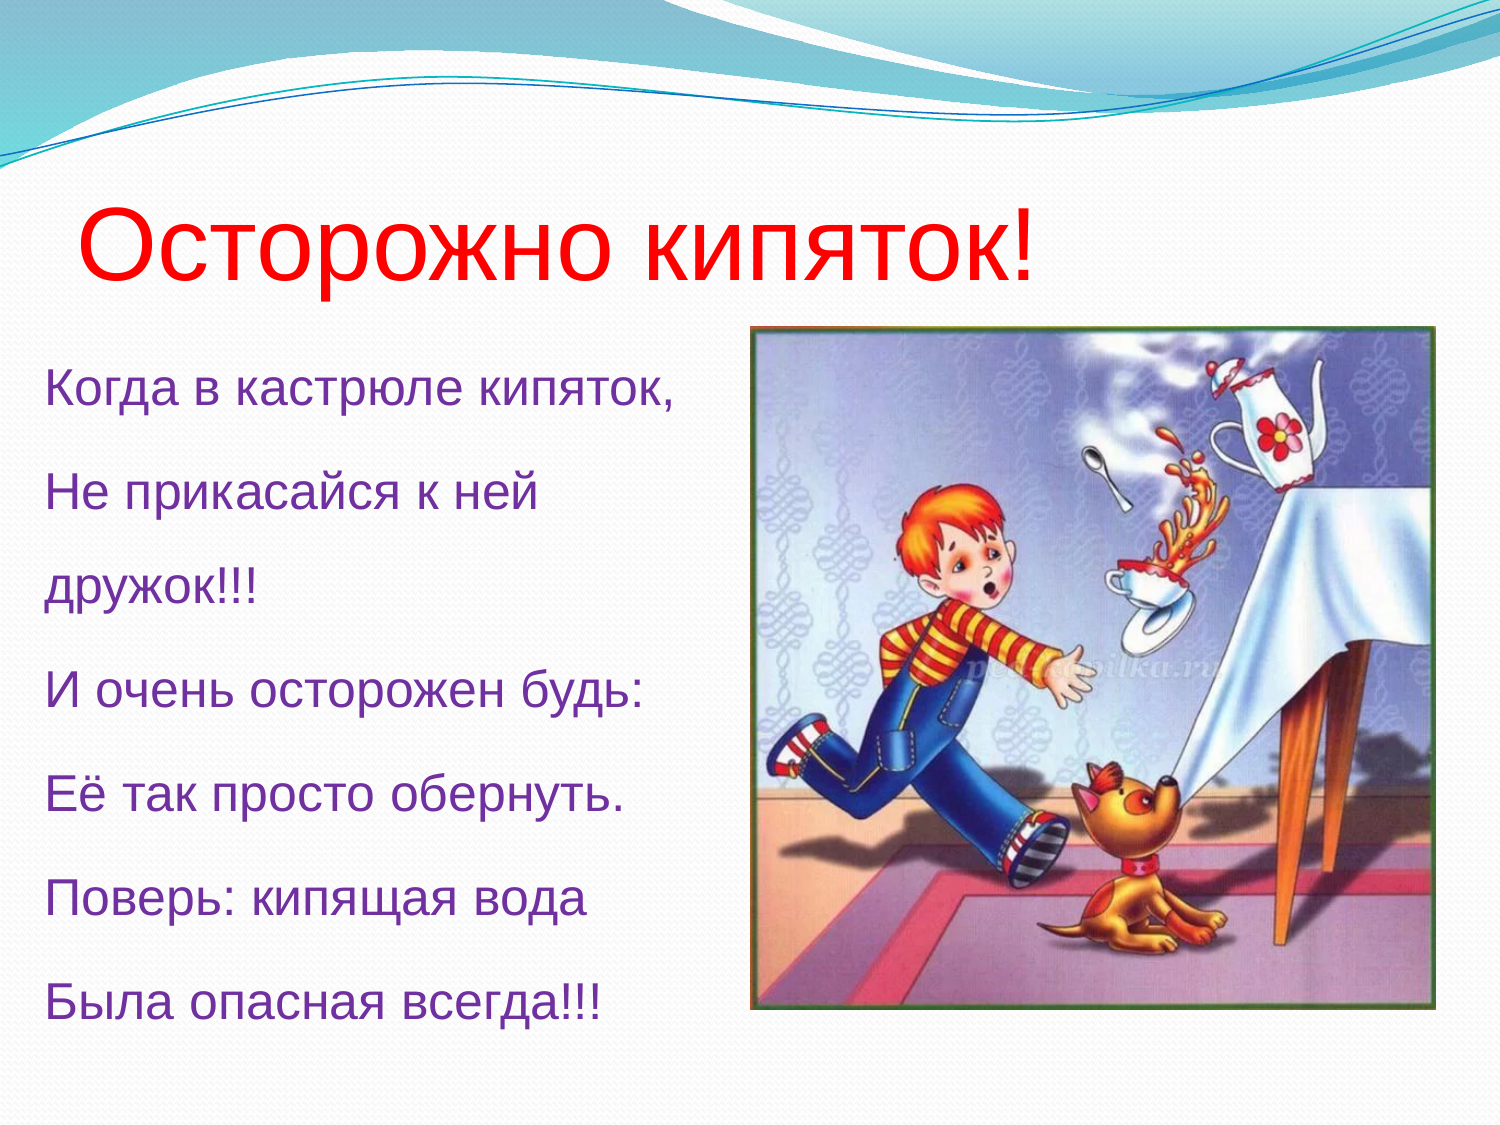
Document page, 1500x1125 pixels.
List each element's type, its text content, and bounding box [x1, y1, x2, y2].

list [749, 325, 1436, 1010]
title Осторожно кипяток! [76, 113, 1069, 302]
list Когда в кастрюле кипяток, Не прикасайся к ней дружок!!! И очень осторожен будь: Её так просто обернуть. Поверь: кипящая вода Была опасная всегда!!! [29, 314, 738, 1043]
